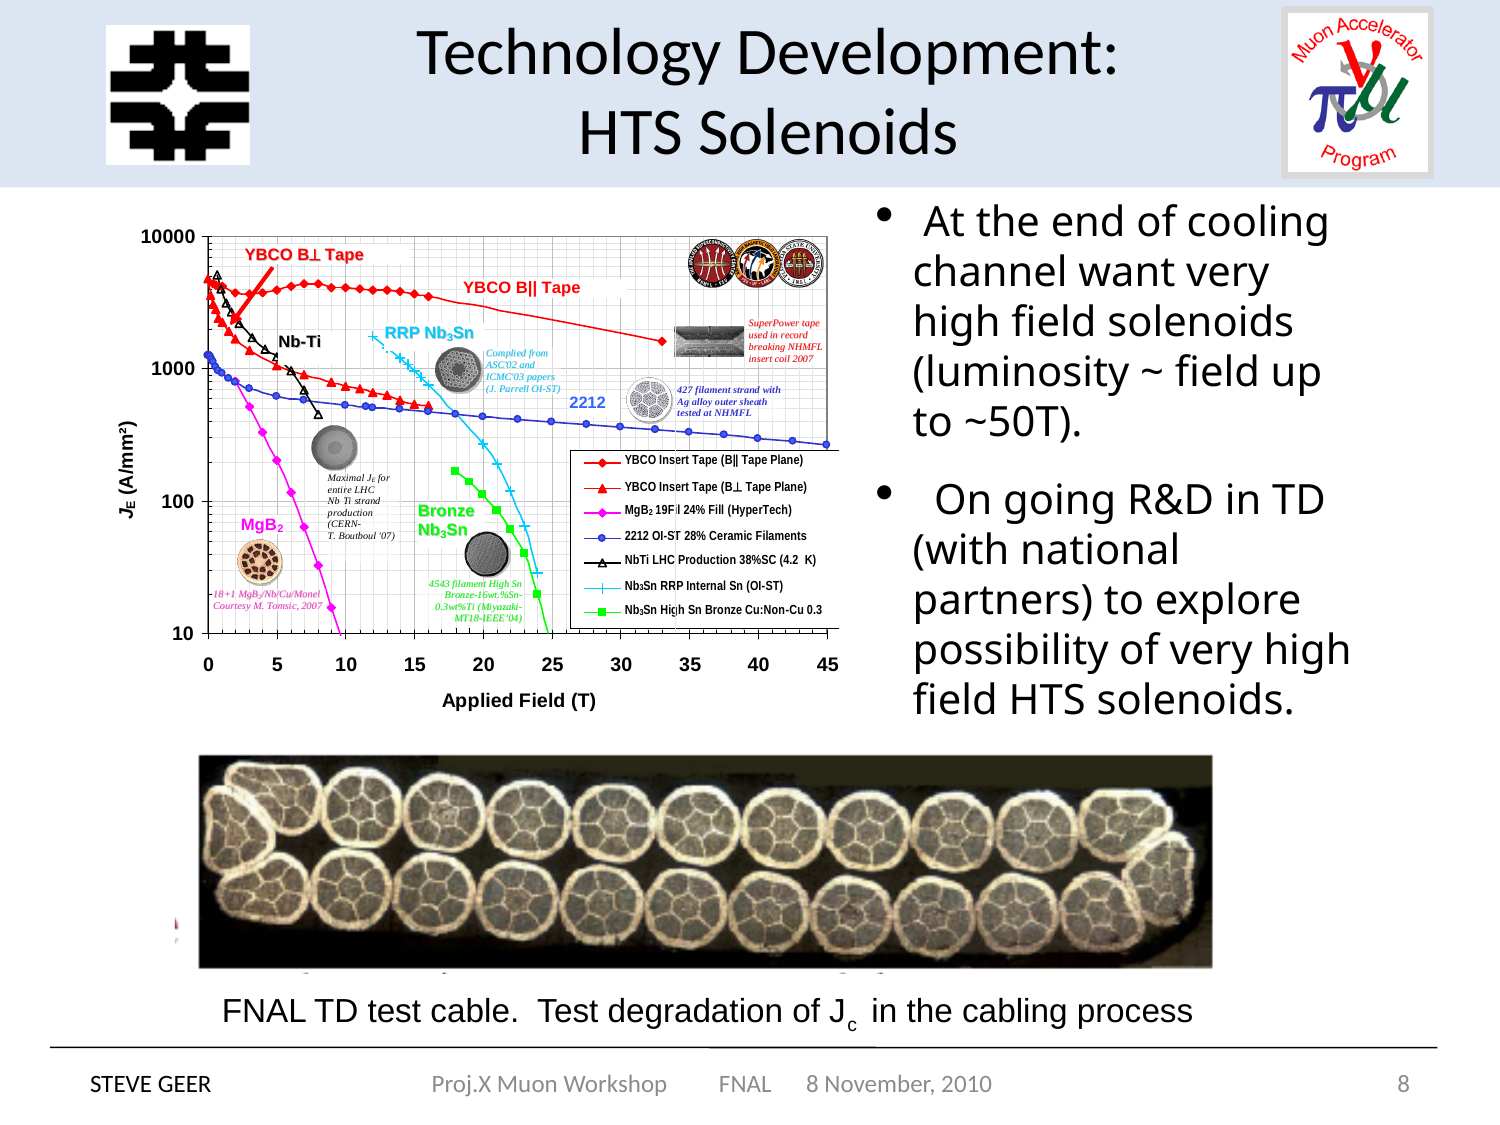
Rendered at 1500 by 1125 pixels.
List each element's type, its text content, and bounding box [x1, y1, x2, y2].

text_box FNAL TD test cable. Test degradation of Jc in the cabling process [200, 982, 1225, 1043]
title Technology Development: HTS Solenoids [249, 0, 1288, 176]
footer Proj.X Muon Workshop FNAL 8 November, 2010 [362, 1052, 1063, 1113]
picture [99, 224, 840, 713]
slide_number STEVE GEER [75, 1052, 300, 1113]
text_box At the end of cooling channel want very high field solenoids (luminosity ~ field up to ~50T). On going R&D in TD (with national partners) to explore possibility of very high field HTS solenoids. [862, 187, 1375, 730]
picture [1288, 13, 1428, 172]
slide_number 8 [1074, 1052, 1425, 1113]
picture [174, 749, 1225, 974]
